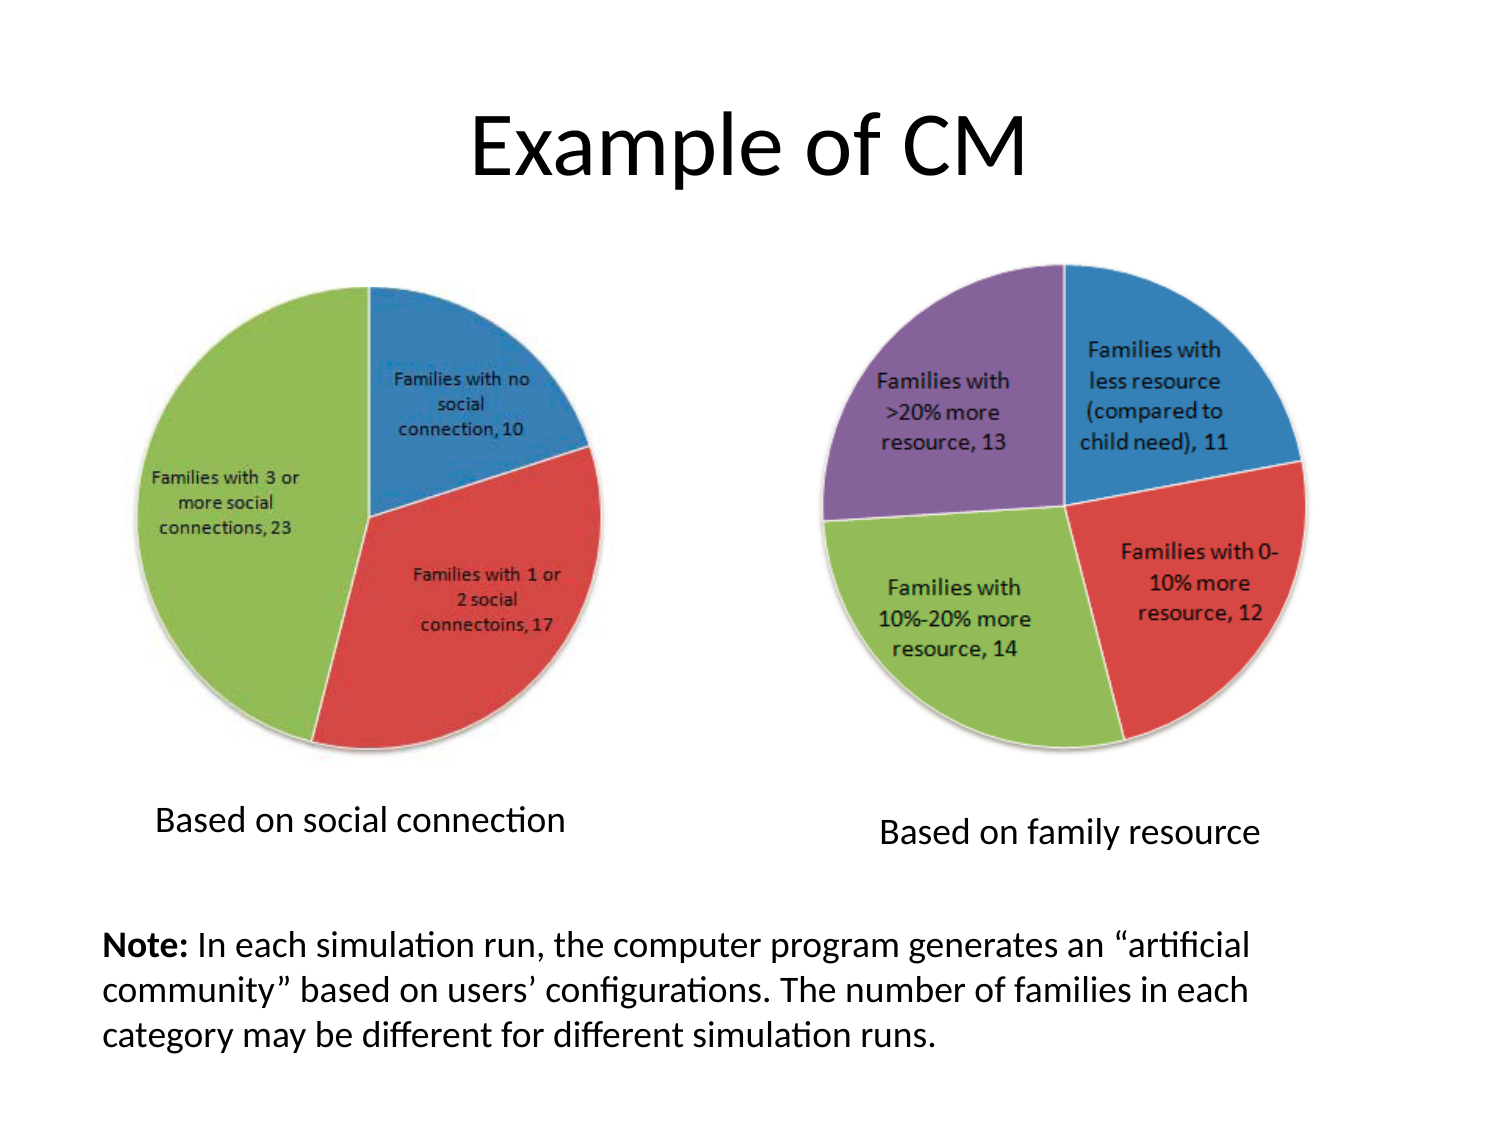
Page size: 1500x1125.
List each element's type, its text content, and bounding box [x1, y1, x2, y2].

text_box Based on family resource [864, 799, 1285, 860]
title Example of CM [75, 45, 1425, 233]
picture [799, 262, 1329, 769]
text_box Note: In each simulation run, the computer program generates an “artificial community” based on users’ configurations. The number of families in each category may be different for different simulation runs. [87, 912, 1375, 1063]
picture [124, 287, 618, 765]
text_box Based on social connection [140, 787, 591, 848]
